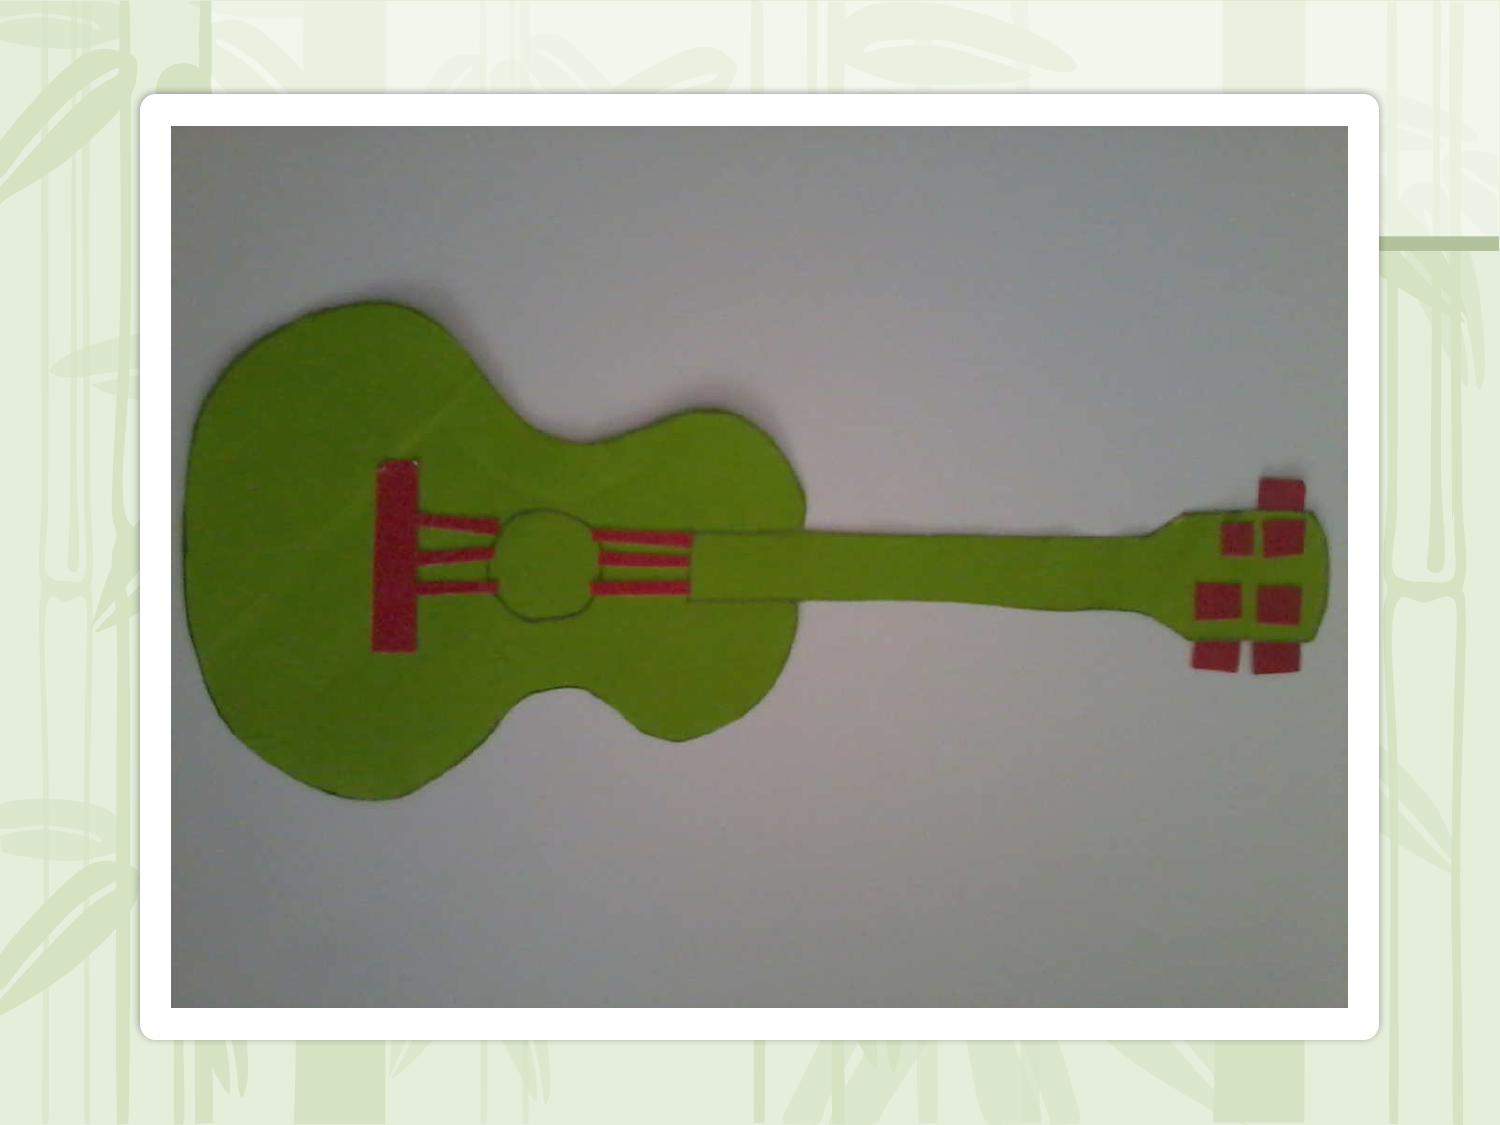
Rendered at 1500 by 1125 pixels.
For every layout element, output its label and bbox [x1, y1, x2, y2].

picture [170, 125, 1349, 1009]
